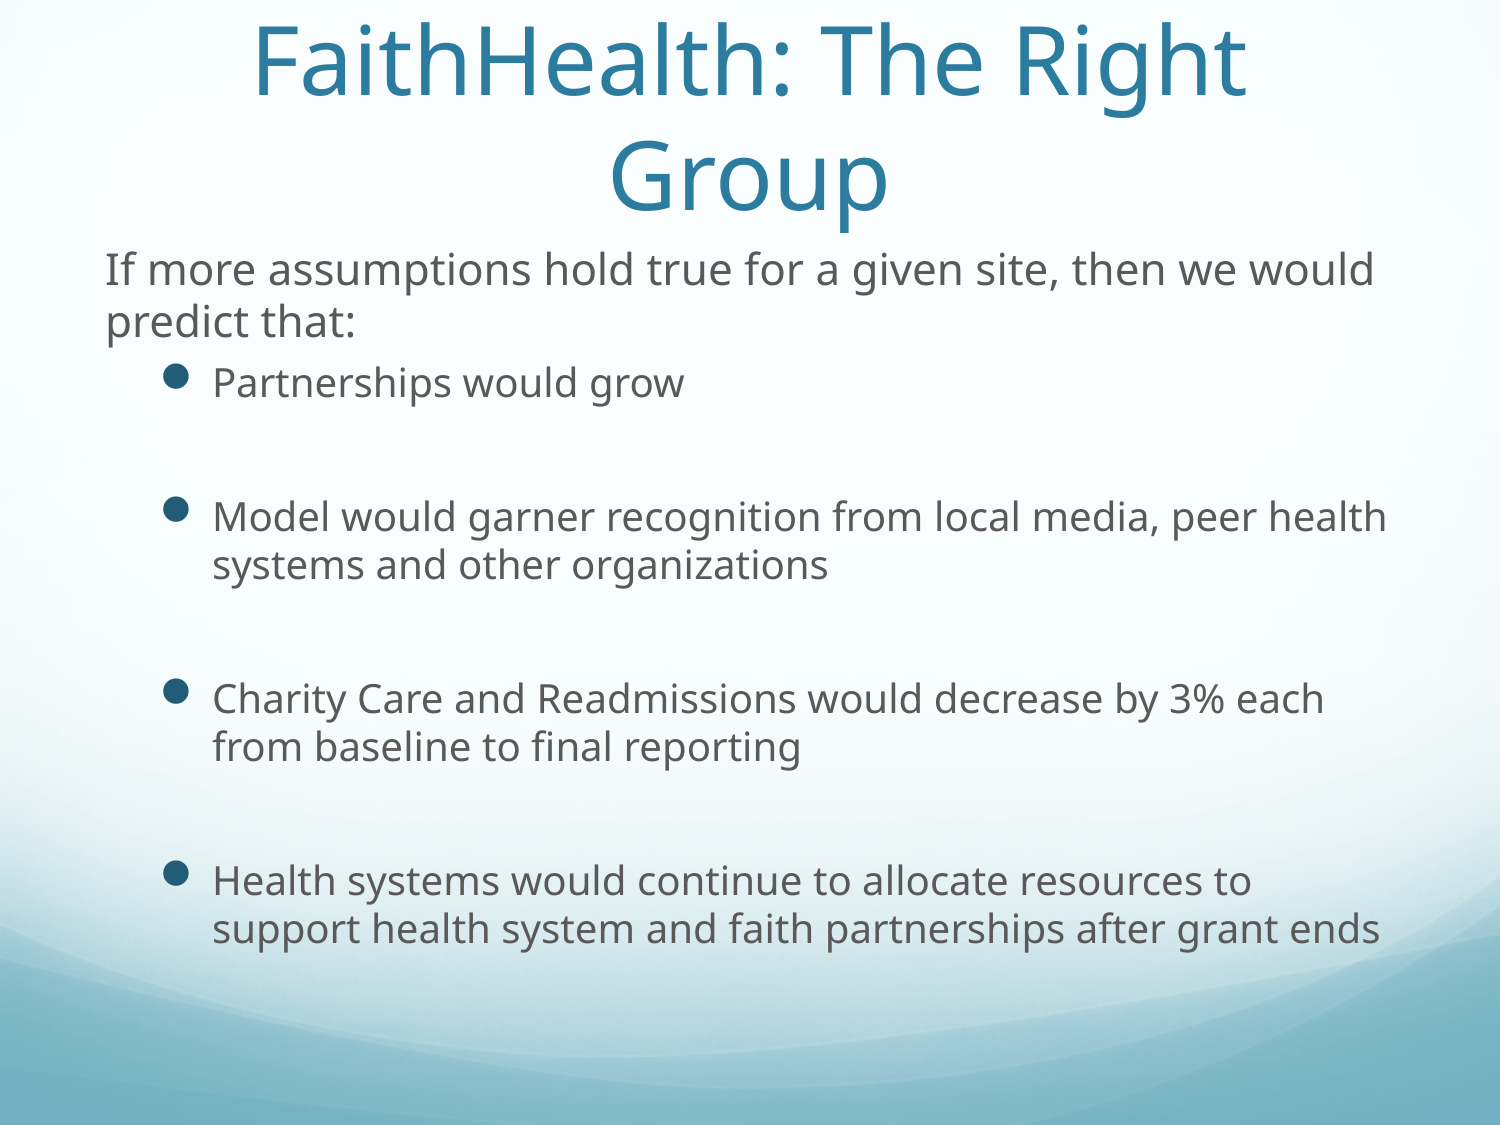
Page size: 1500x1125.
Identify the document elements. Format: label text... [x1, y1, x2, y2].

title FaithHealth: The Right Group [90, 17, 1410, 233]
list If more assumptions hold true for a given site, then we would predict that: Partnerships would grow Model would garner recognition from local media, peer health systems and other organizations Charity Care and Readmissions would decrease by 3% each from baseline to final reporting Health systems would continue to allocate resources to support health system and faith partnerships after grant ends [90, 233, 1410, 975]
